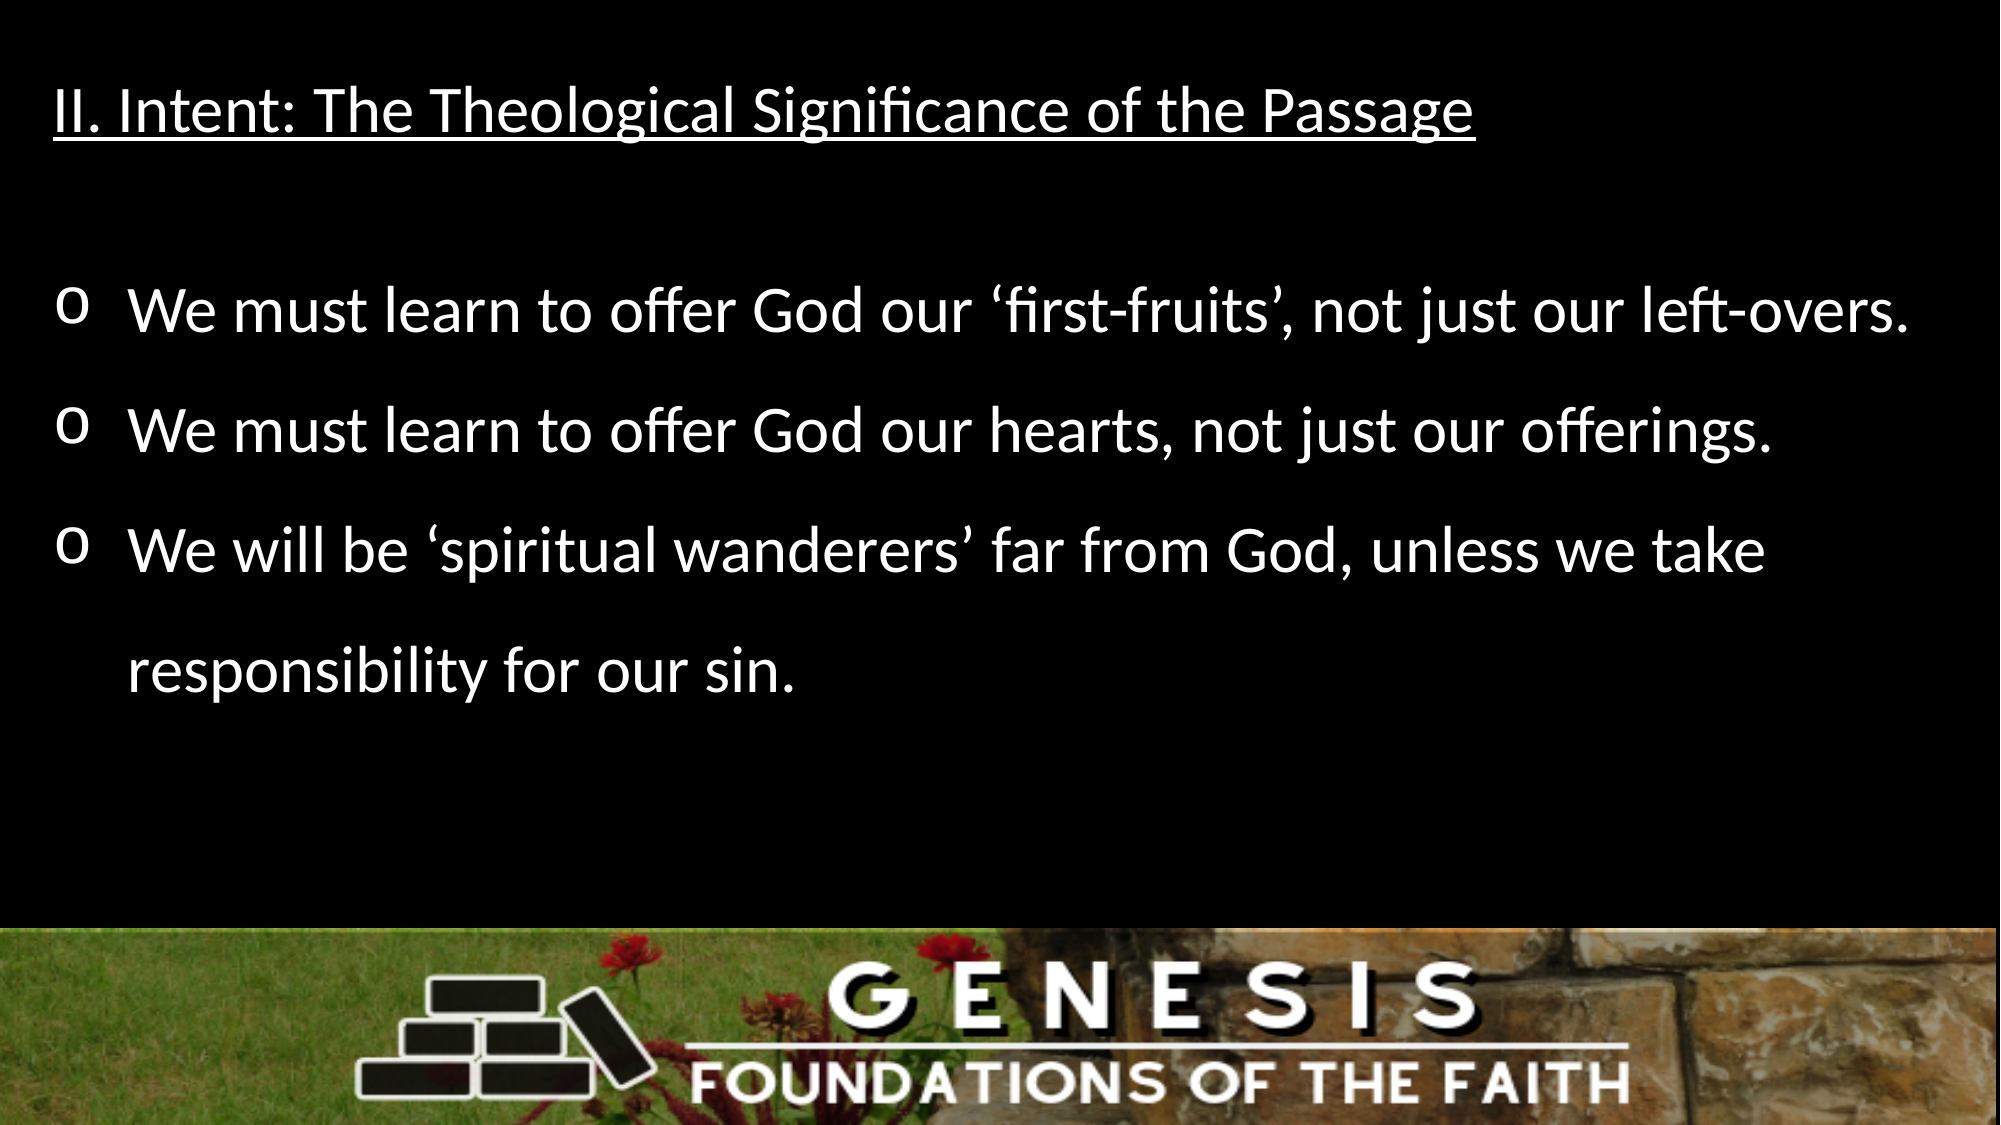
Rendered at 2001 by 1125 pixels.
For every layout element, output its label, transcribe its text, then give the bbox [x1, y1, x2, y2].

text_box II. Intent: The Theological Significance of the Passage We must learn to offer God our ‘first-fruits’, not just our left-overs. We must learn to offer God our hearts, not just our offerings. We will be ‘spiritual wanderers’ far from God, unless we take responsibility for our sin. [37, 58, 1949, 928]
picture [0, 928, 2000, 1125]
